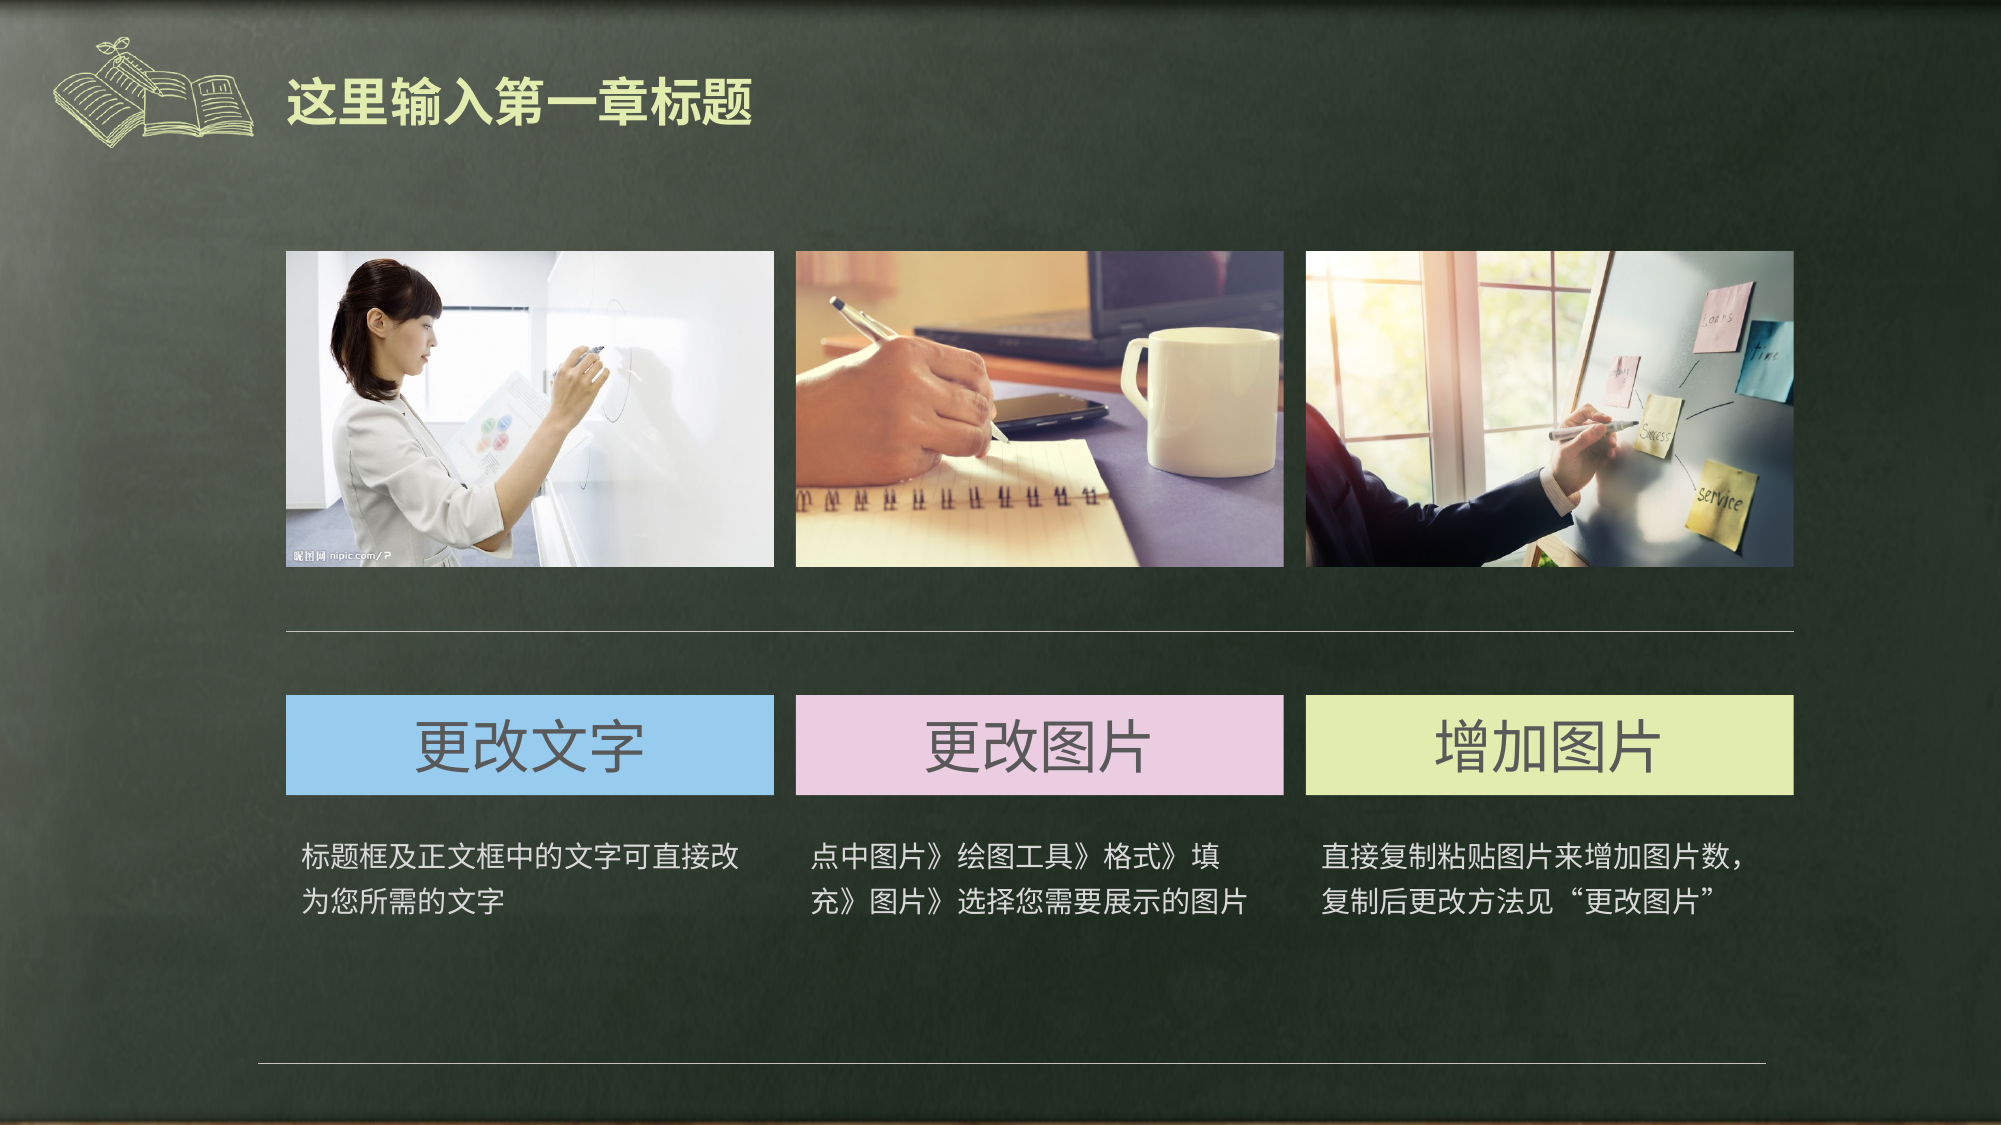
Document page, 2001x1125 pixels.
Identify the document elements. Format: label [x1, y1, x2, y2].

picture [0, 0, 2001, 1125]
text_box [258, 631, 1794, 1064]
text_box [286, 251, 1794, 567]
